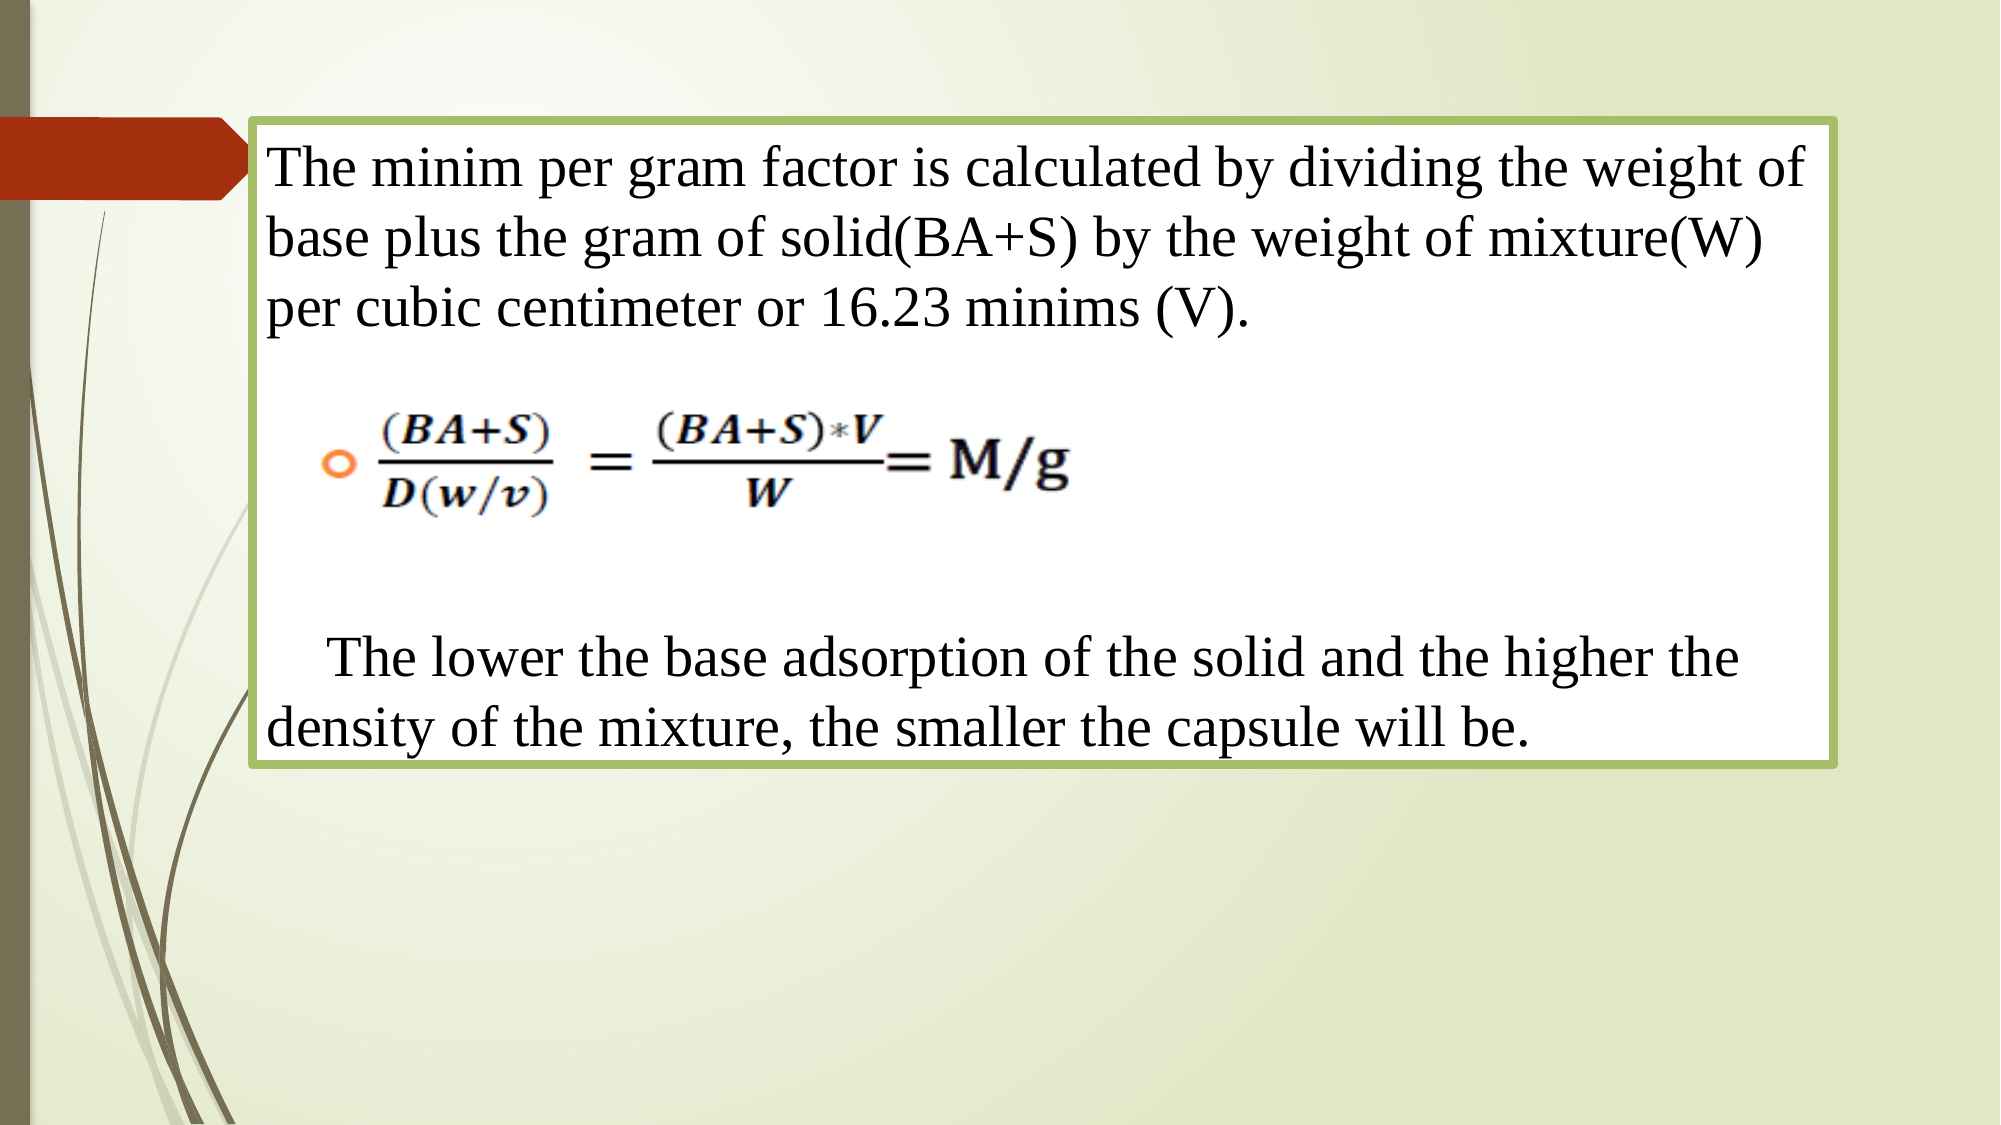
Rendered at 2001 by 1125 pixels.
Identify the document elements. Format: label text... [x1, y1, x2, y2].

picture [268, 364, 1232, 574]
text_box The minim per gram factor is calculated by dividing the weight of base plus the gram of solid(BA+S) by the weight of mixture(W) per cubic centimeter or 16.23 minims (V).  The lower the base adsorption of the solid and the higher the density of the mixture, the smaller the capsule will be. [248, 116, 1838, 769]
